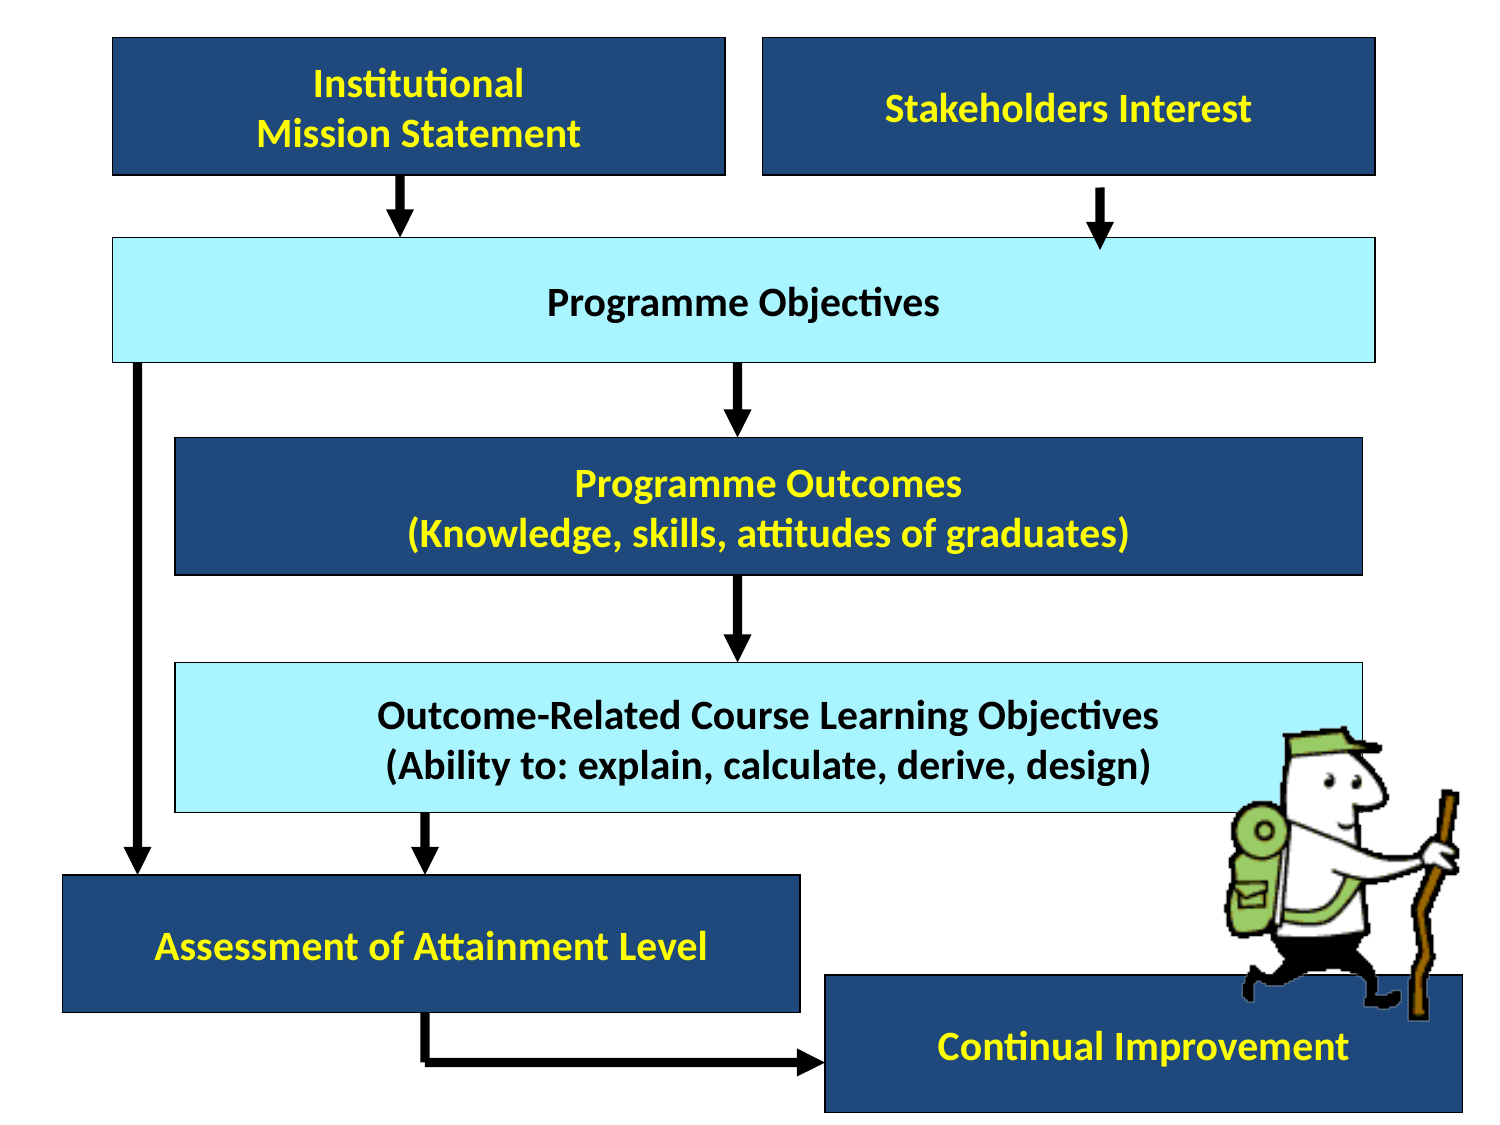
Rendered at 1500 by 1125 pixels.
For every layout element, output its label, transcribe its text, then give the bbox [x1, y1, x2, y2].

text_box Assessment of Attainment Level [62, 874, 800, 1013]
text_box [131, 362, 144, 875]
text_box Institutional Mission Statement [112, 37, 725, 175]
text_box Programme Outcomes (Knowledge, skills, attitudes of graduates) [174, 437, 1363, 575]
text_box [418, 812, 432, 875]
text_box Programme Objectives [112, 237, 1375, 363]
text_box [731, 574, 744, 663]
text_box [731, 362, 744, 438]
text_box [1093, 187, 1107, 250]
picture [1187, 724, 1500, 1024]
text_box [393, 174, 407, 238]
text_box Stakeholders Interest [762, 37, 1375, 175]
text_box [426, 1056, 826, 1069]
text_box Continual Improvement [825, 974, 1463, 1113]
text_box Outcome-Related Course Learning Objectives (Ability to: explain, calculate, derive, design) [174, 662, 1363, 813]
